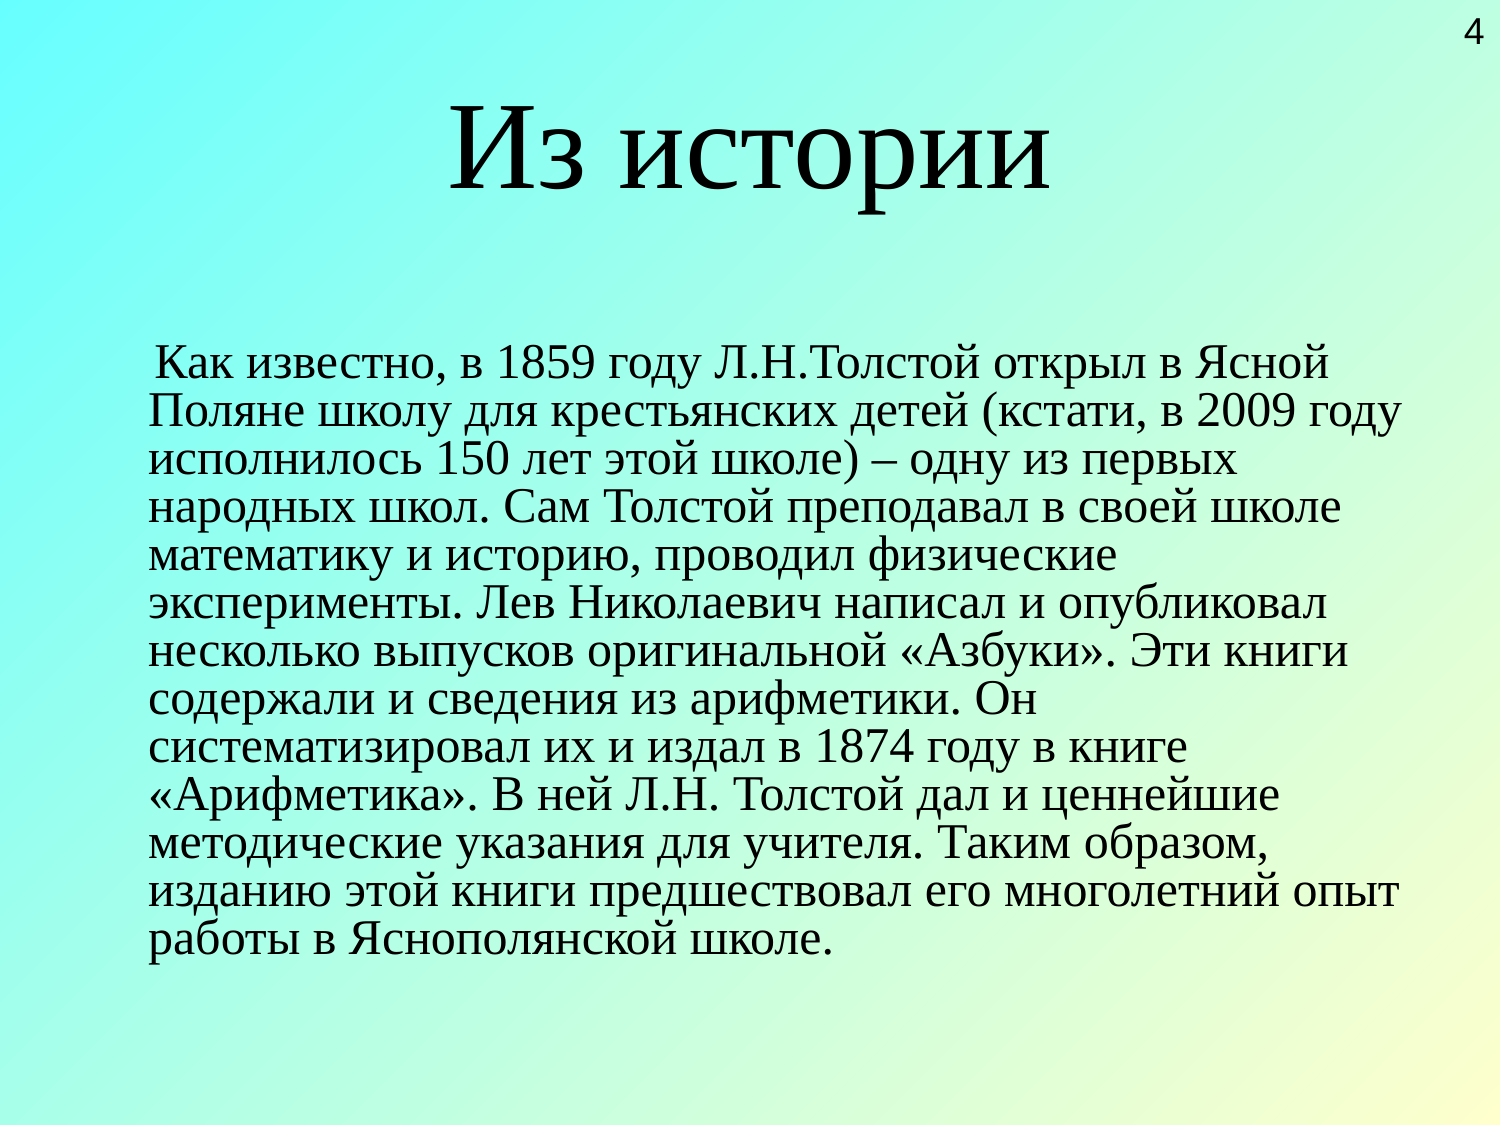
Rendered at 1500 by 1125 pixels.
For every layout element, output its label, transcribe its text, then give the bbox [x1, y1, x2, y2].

text_box 4 [1449, 0, 1500, 60]
title Из истории [74, 44, 1426, 233]
list Как известно, в 1859 году Л.Н.Толстой открыл в Ясной Поляне школу для крестьянских детей (кстати, в 2009 году исполнилось 150 лет этой школе) – одну из первых народных школ. Сам Толстой преподавал в своей школе математику и историю, проводил физические эксперименты. Лев Николаевич написал и опубликовал несколько выпусков оригинальной «Азбуки». Эти книги содержали и сведения из арифметики. Он систематизировал их и издал в 1874 году в книге «Арифметика». В ней Л.Н. Толстой дал и ценнейшие методические указания для учителя. Таким образом, изданию этой книги предшествовал его многолетний опыт работы в Яснополянской школе. [76, 219, 1428, 1053]
